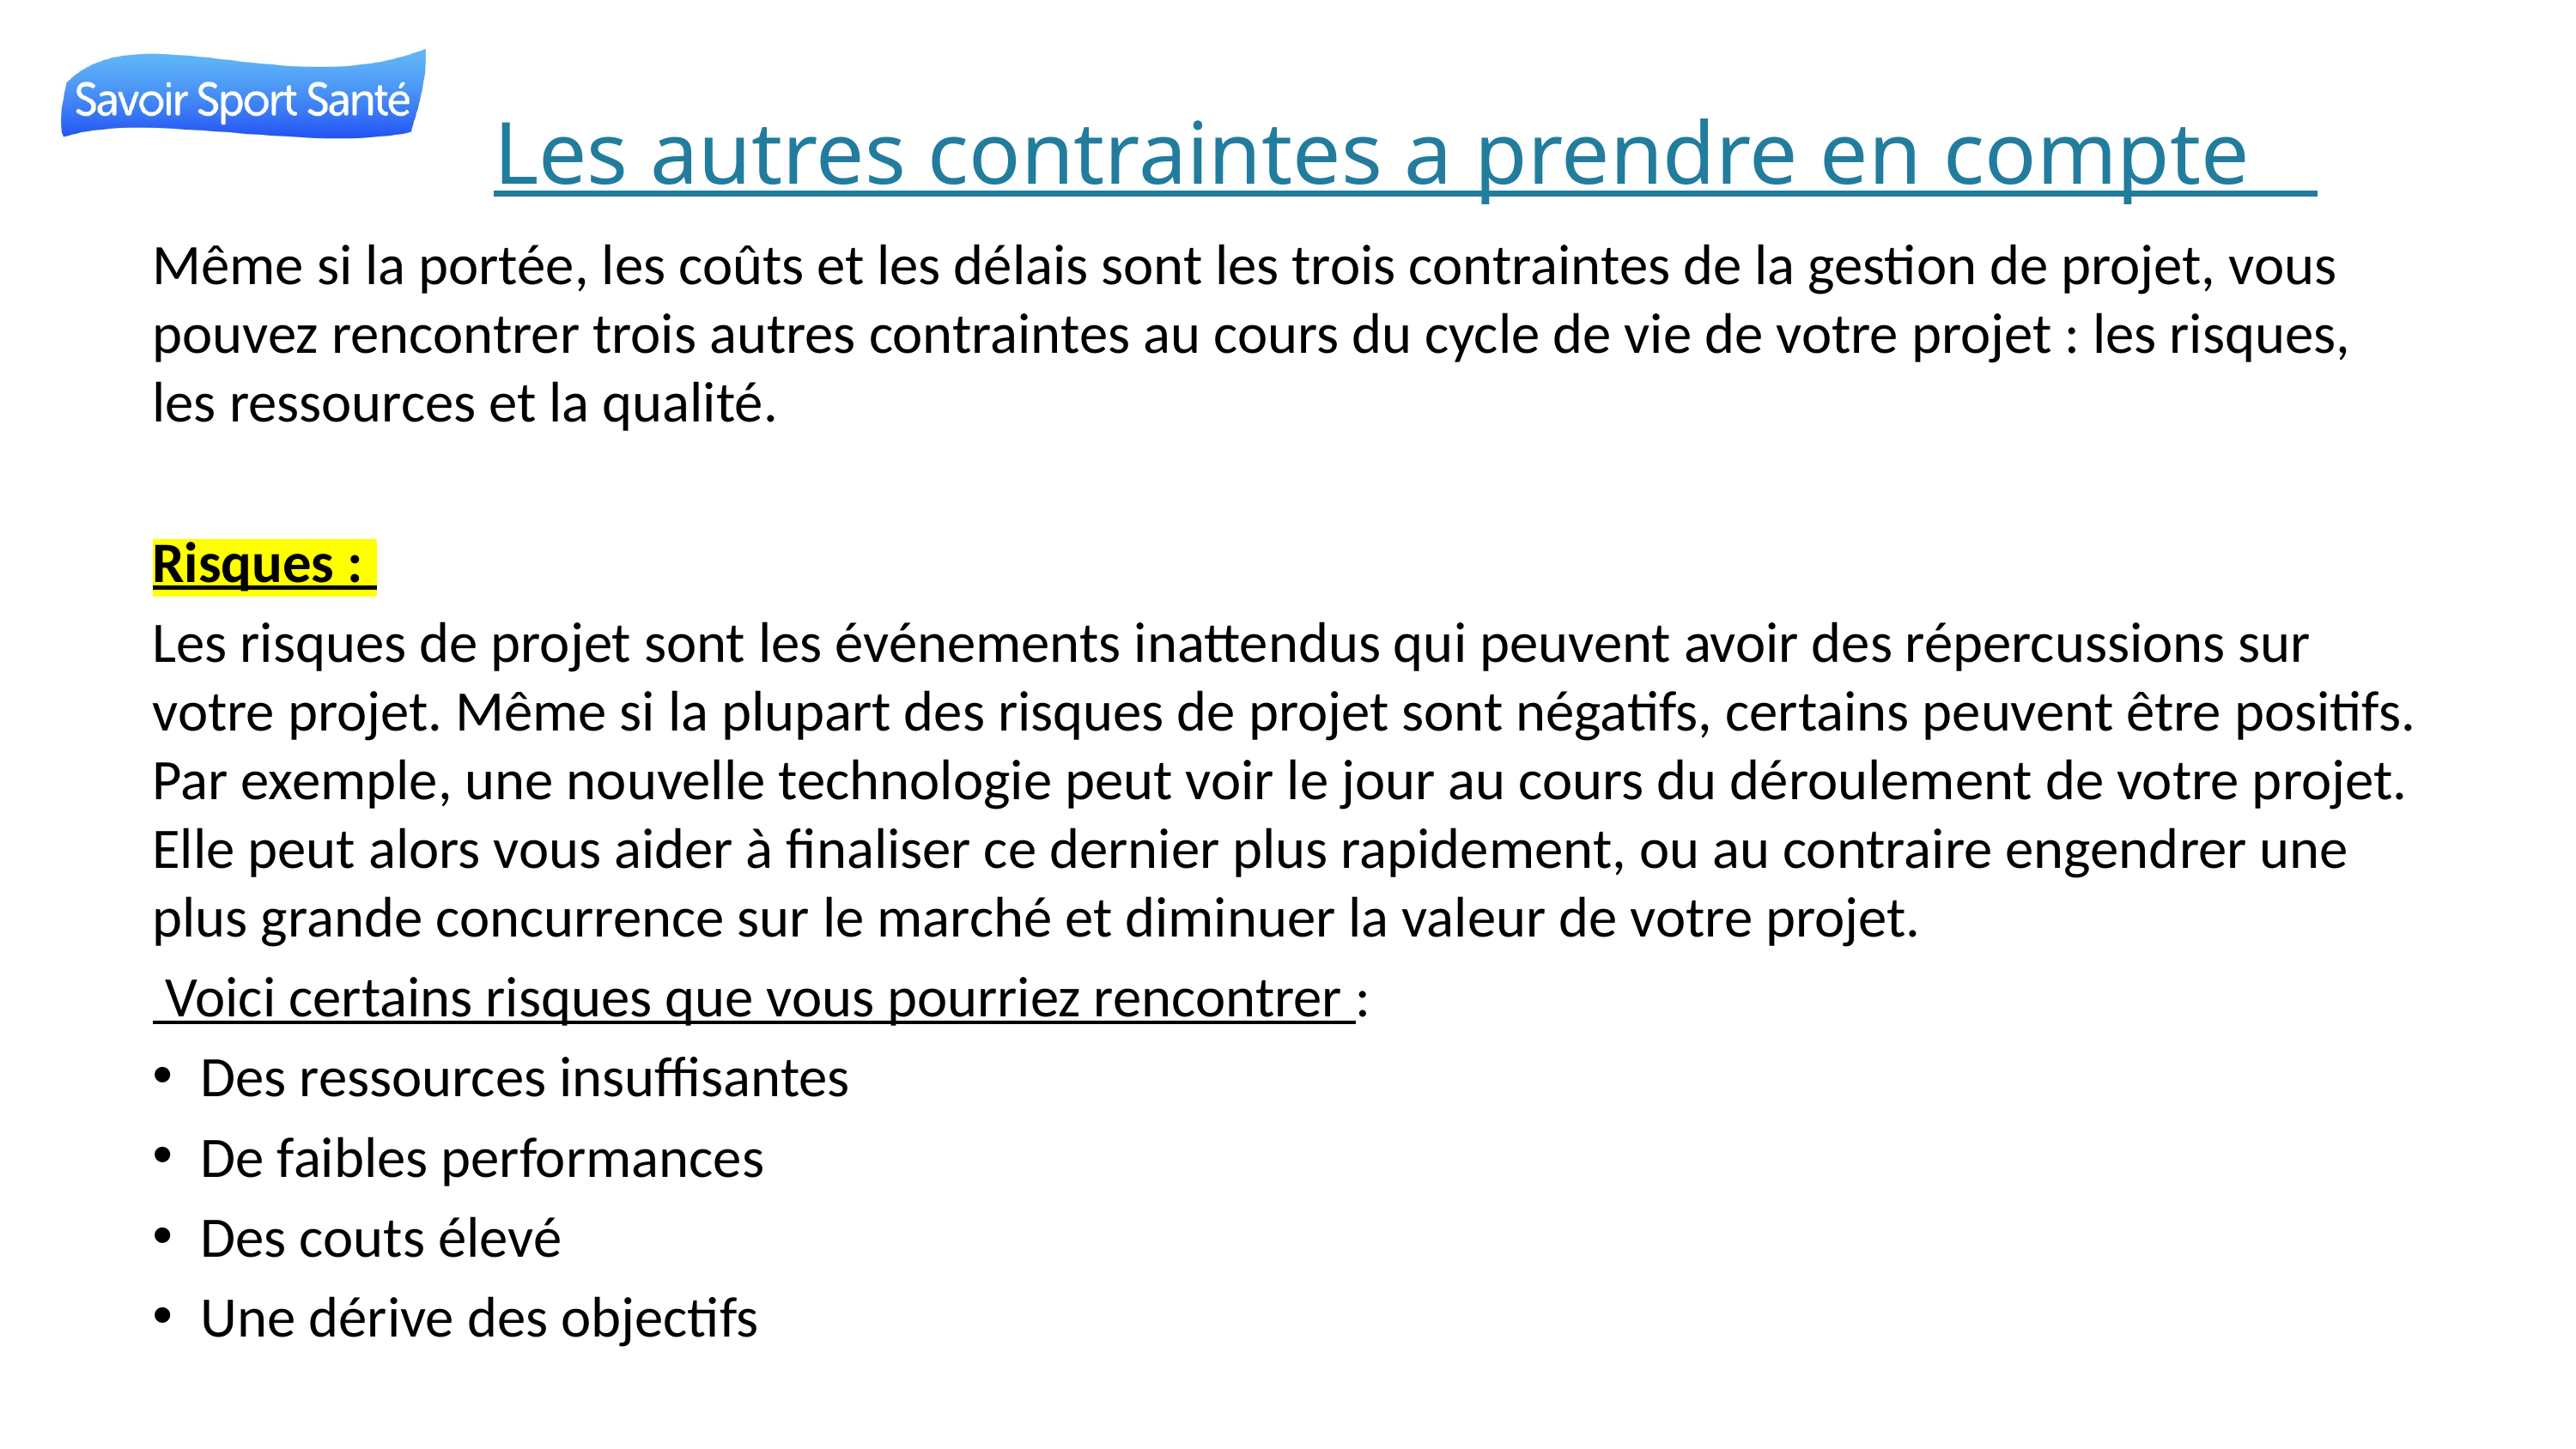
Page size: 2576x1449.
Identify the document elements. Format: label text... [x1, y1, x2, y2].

text_box Les autres contraintes a prendre en compte [442, 21, 2370, 202]
picture [0, 0, 471, 191]
list Même si la portée, les coûts et les délais sont les trois contraintes de la gestion de projet, vous pouvez rencontrer trois autres contraintes au cours du cycle de vie de votre projet : les risques, les ressources et la qualité. Risques : Les risques de projet sont les événements inattendus qui peuvent avoir des répercussions sur votre projet. Même si la plupart des risques de projet sont négatifs, certains peuvent être positifs. Par exemple, une nouvelle technologie peut voir le jour au cours du déroulement de votre projet. Elle peut alors vous aider à finaliser ce dernier plus rapidement, ou au contraire engendrer une plus grande concurrence sur le marché et diminuer la valeur de votre projet. Voici certains risques que vous pourriez rencontrer : Des ressources insuffisantes De faibles performances Des couts élevé Une dérive des objectifs [139, 221, 2437, 597]
